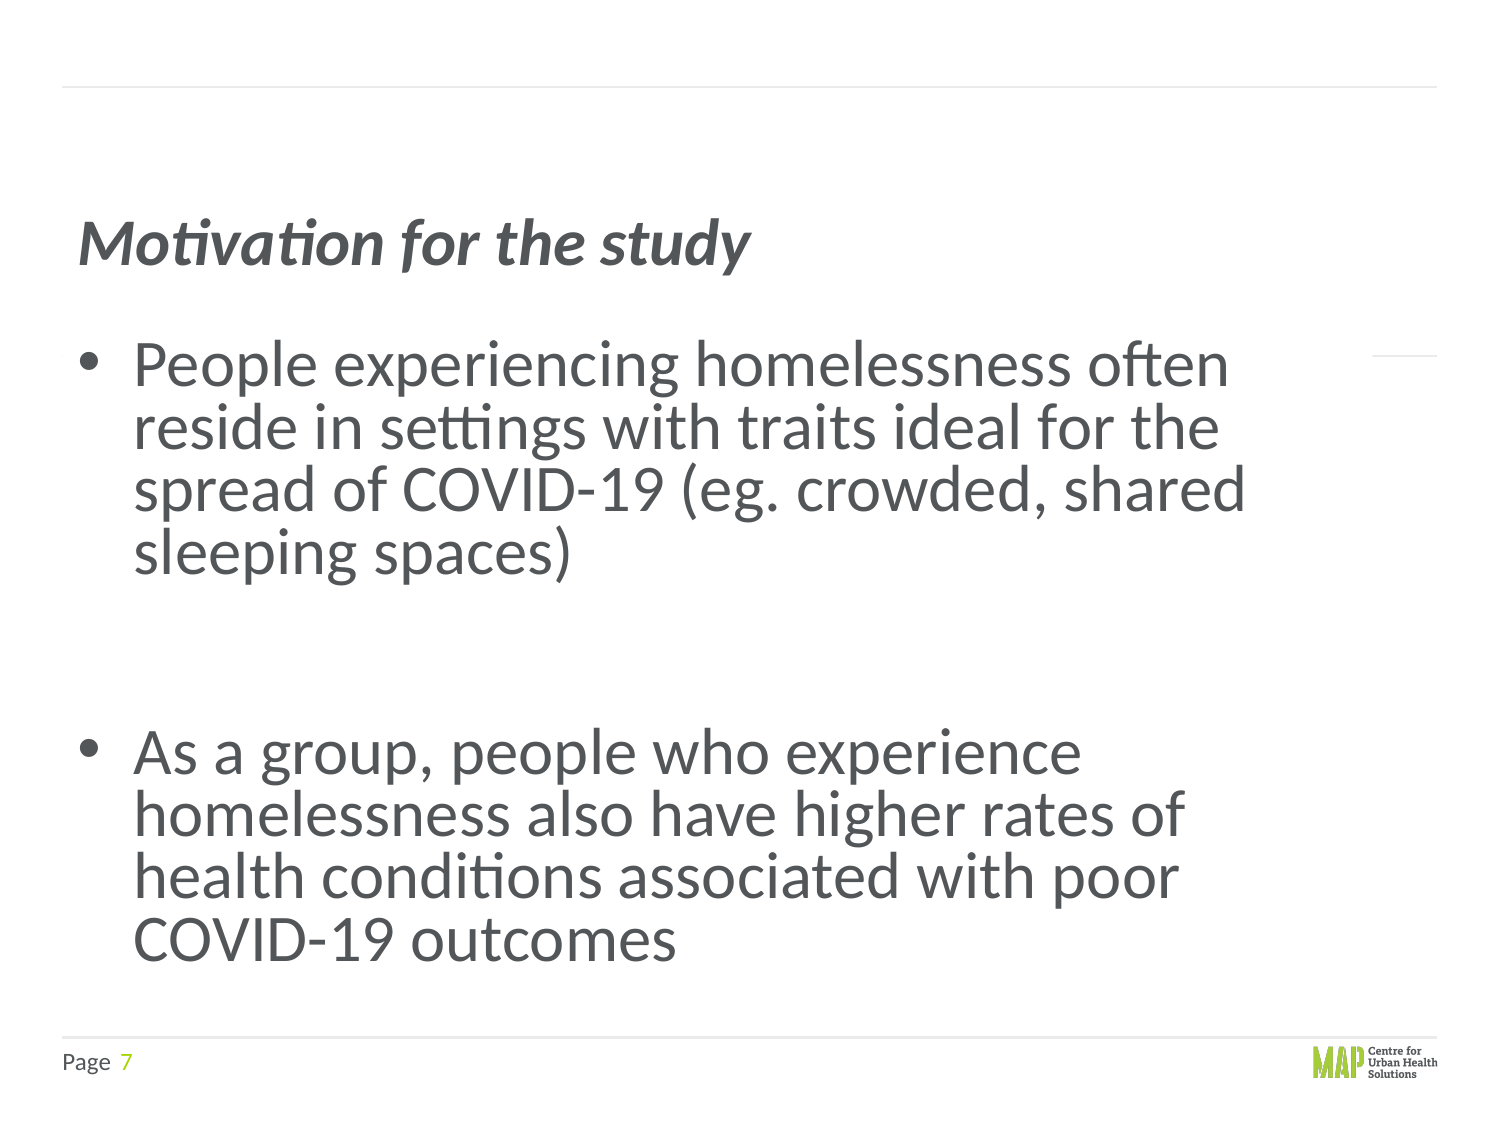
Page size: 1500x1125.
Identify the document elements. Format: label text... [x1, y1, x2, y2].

list Motivation for the study [62, 147, 1330, 295]
list People experiencing homelessness often reside in settings with traits ideal for the spread of COVID-19 (eg. crowded, shared sleeping spaces) As a group, people who experience homelessness also have higher rates of health conditions associated with poor COVID-19 outcomes [62, 329, 1373, 950]
slide_number 7 [120, 1037, 200, 1084]
